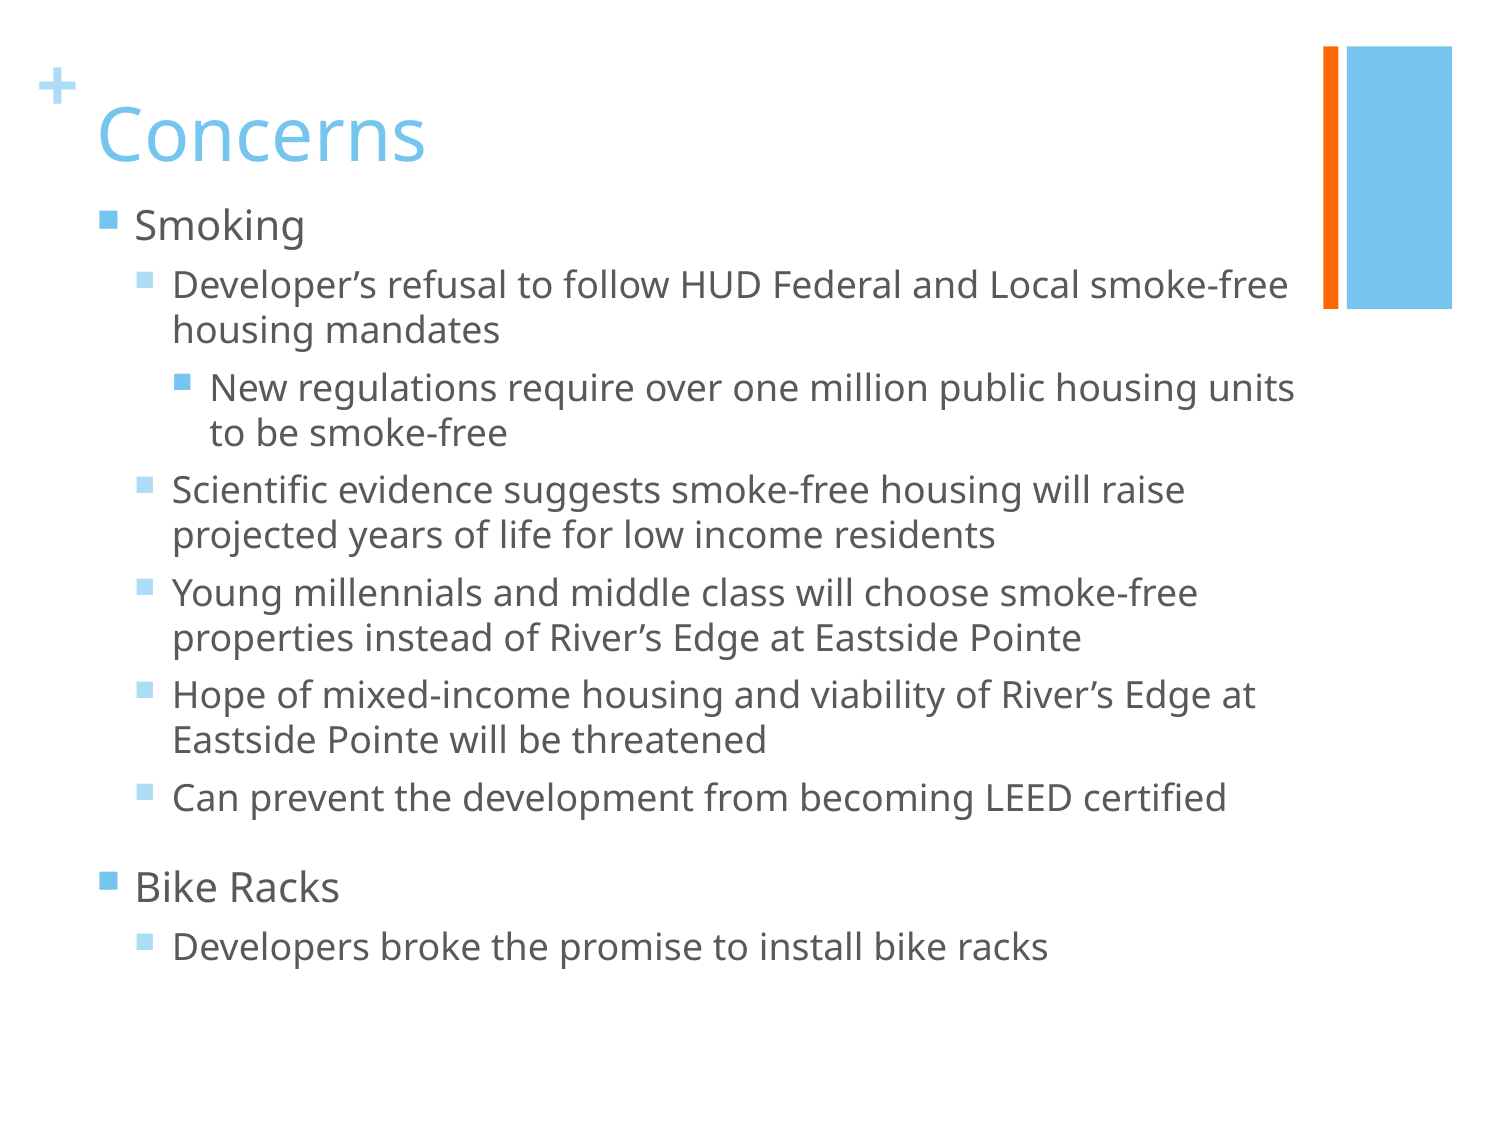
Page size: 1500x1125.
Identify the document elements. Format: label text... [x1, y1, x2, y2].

list Smoking Developer’s refusal to follow HUD Federal and Local smoke-free housing mandates New regulations require over one million public housing units to be smoke-free Scientific evidence suggests smoke-free housing will raise projected years of life for low income residents Young millennials and middle class will choose smoke-free properties instead of River’s Edge at Eastside Pointe Hope of mixed-income housing and viability of River’s Edge at Eastside Pointe will be threatened Can prevent the development from becoming LEED certified Bike Racks Developers broke the promise to install bike racks [81, 190, 1322, 1005]
title Concerns [81, 79, 1322, 190]
